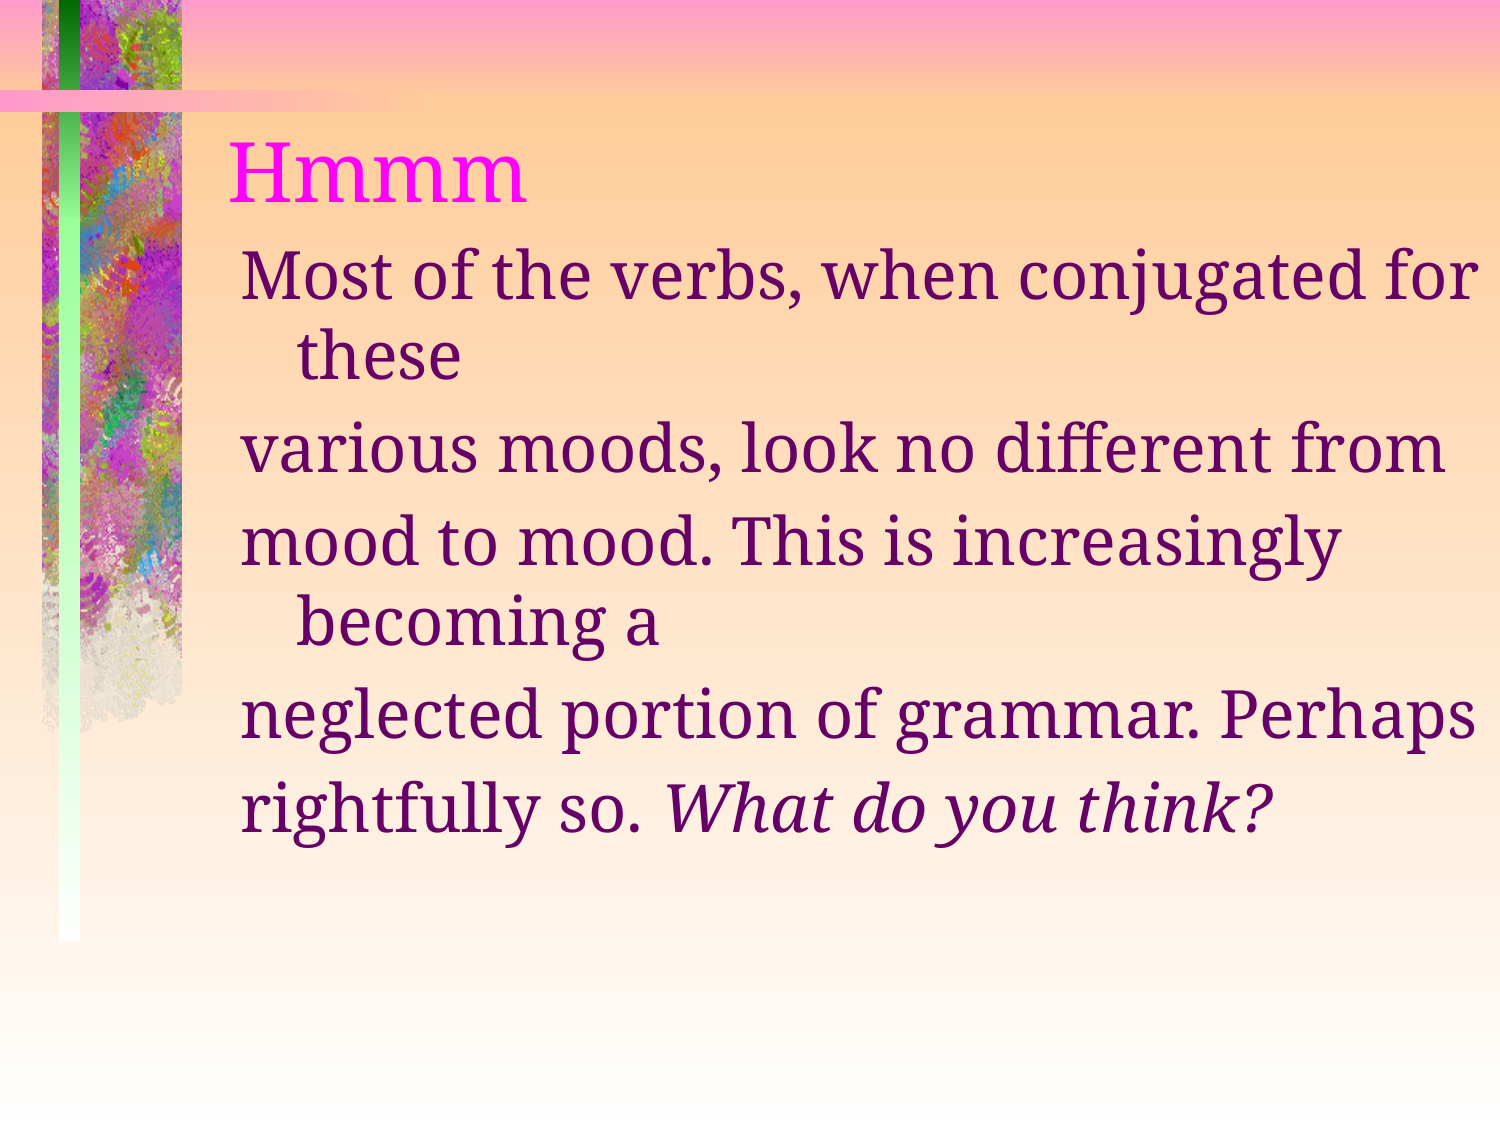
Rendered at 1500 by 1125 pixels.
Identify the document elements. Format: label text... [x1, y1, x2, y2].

picture [80, 111, 182, 821]
title Hmmm [212, 75, 1488, 263]
picture [80, 0, 182, 90]
list Most of the verbs, when conjugated for these various moods, look no different from mood to mood. This is increasingly becoming a neglected portion of grammar. Perhaps rightfully so. What do you think? [225, 224, 1500, 900]
picture [42, 111, 59, 821]
picture [42, 0, 59, 90]
